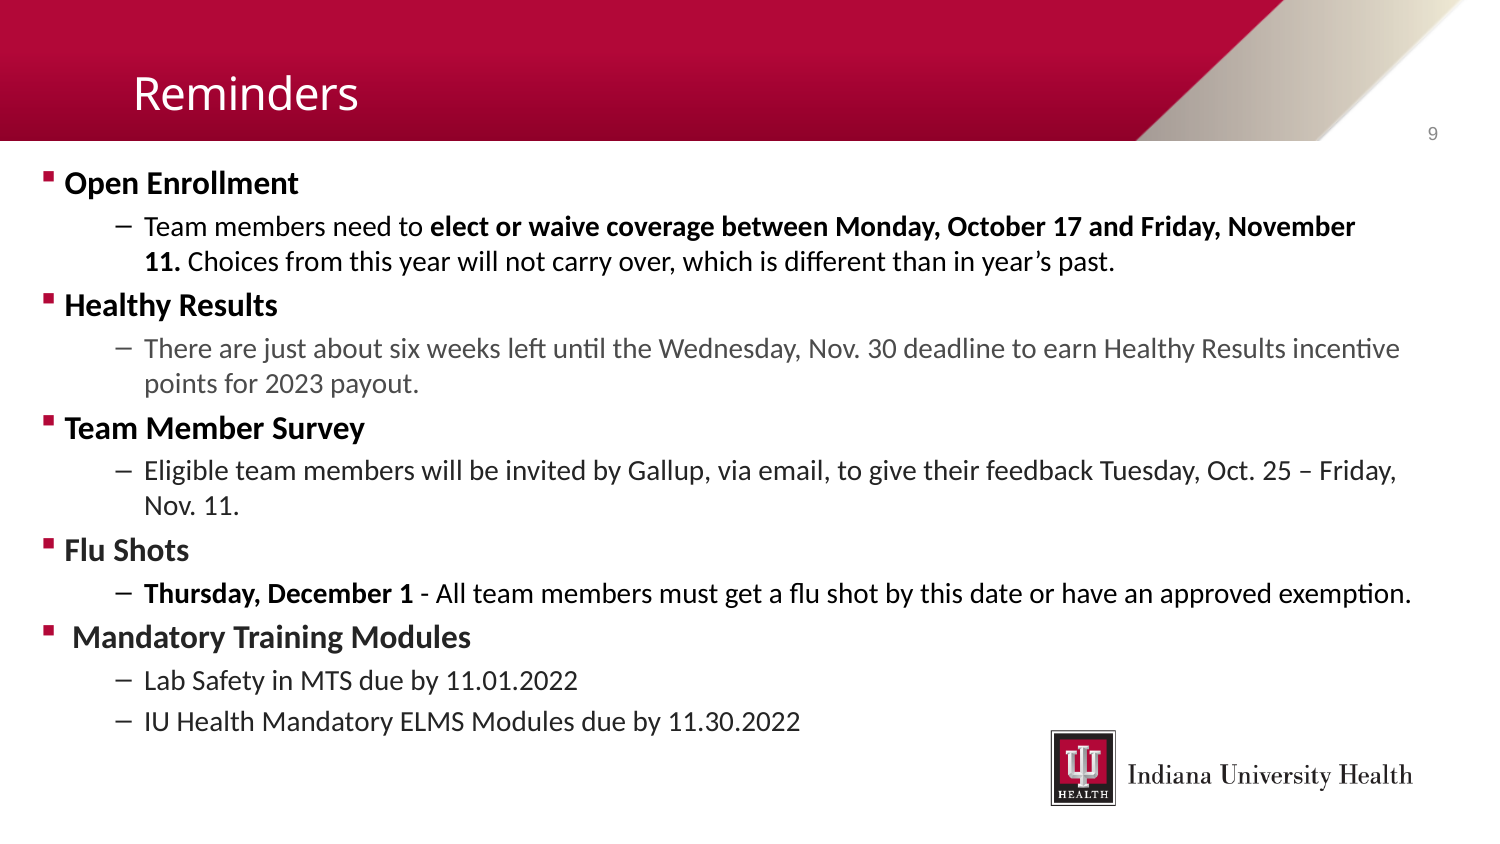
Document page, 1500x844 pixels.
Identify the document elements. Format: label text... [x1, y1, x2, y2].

list Open Enrollment Team members need to elect or waive coverage between Monday, October 17 and Friday, November 11. Choices from this year will not carry over, which is different than in year’s past. Healthy Results There are just about six weeks left until the Wednesday, Nov. 30 deadline to earn Healthy Results incentive points for 2023 payout. Team Member Survey Eligible team members will be invited by Gallup, via email, to give their feedback Tuesday, Oct. 25 – Friday, Nov. 11. Flu Shots Thursday, December 1 - All team members must get a flu shot by this date or have an approved exemption. Mandatory Training Modules Lab Safety in MTS due by 11.01.2022 IU Health Mandatory ELMS Modules due by 11.30.2022 [40, 161, 1428, 755]
picture [0, 0, 1500, 141]
slide_number 9 [1318, 98, 1439, 144]
title Reminders [132, 25, 1140, 121]
picture [1048, 755, 1415, 809]
